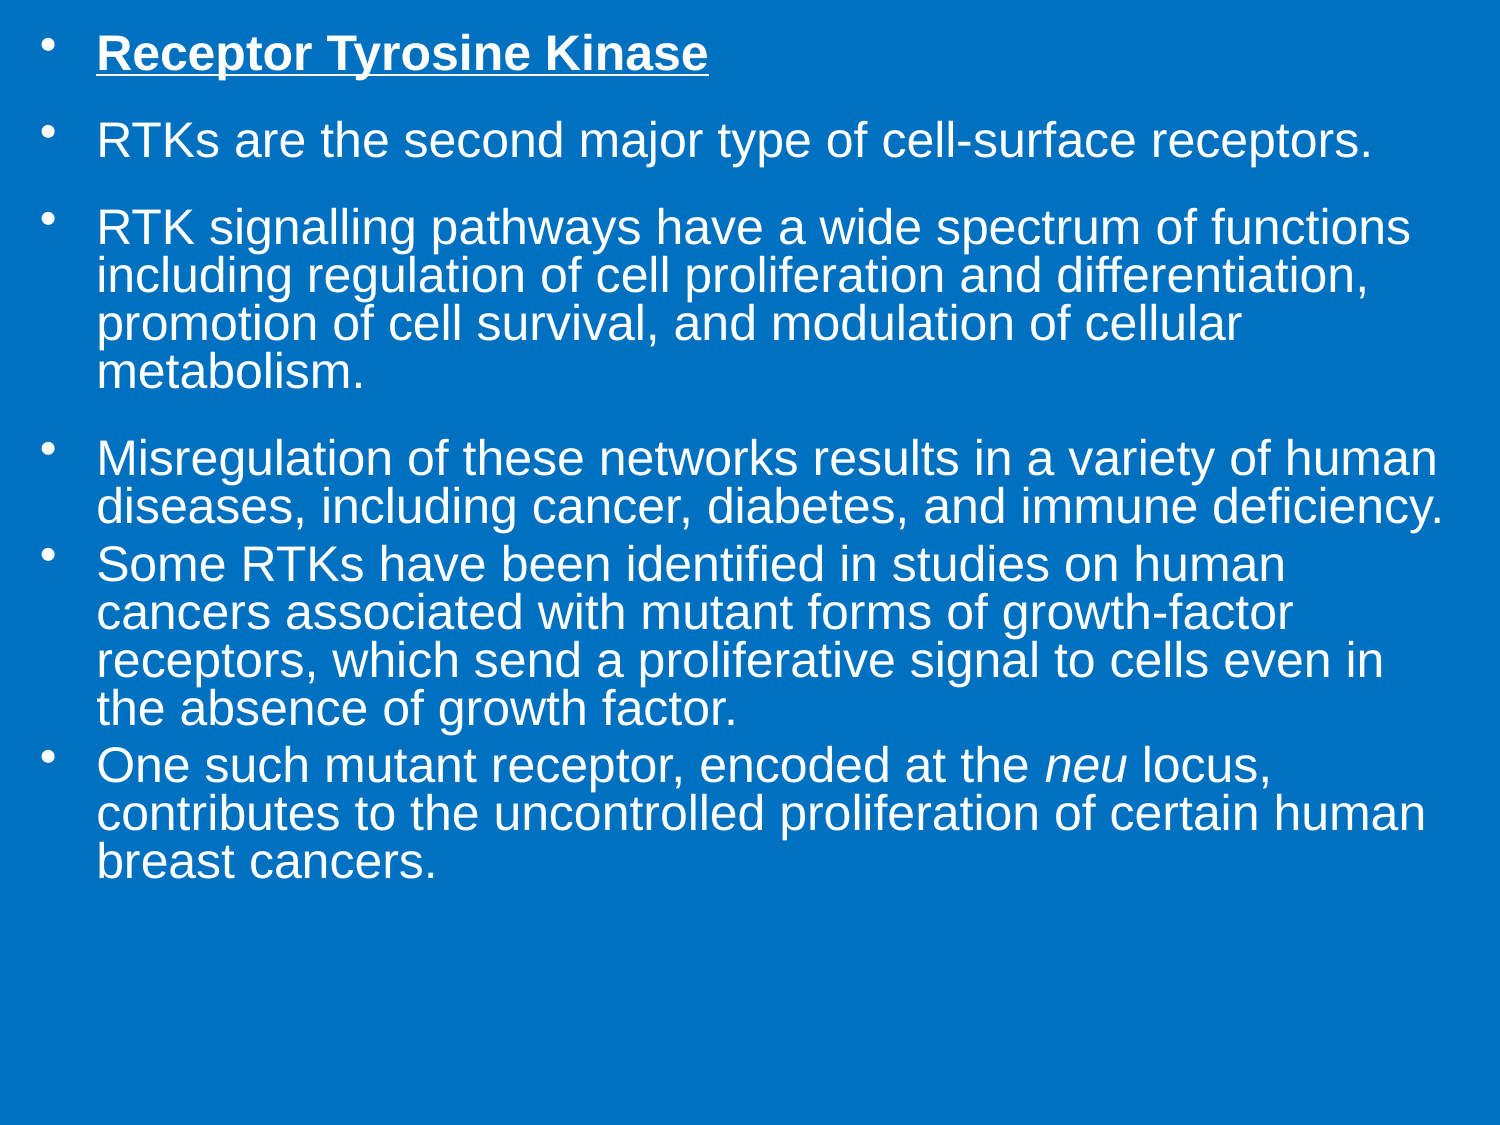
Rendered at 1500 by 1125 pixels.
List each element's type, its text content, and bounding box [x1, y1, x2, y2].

list Receptor Tyrosine Kinase RTKs are the second major type of cell-surface receptors. RTK signalling pathways have a wide spectrum of functions including regulation of cell proliferation and differentiation, promotion of cell survival, and modulation of cellular metabolism. Misregulation of these networks results in a variety of human diseases, including cancer, diabetes, and immune deficiency. Some RTKs have been identified in studies on human cancers associated with mutant forms of growth-factor receptors, which send a proliferative signal to cells even in the absence of growth factor. One such mutant receptor, encoded at the neu locus, contributes to the uncontrolled proliferation of certain human breast cancers. [24, 24, 1475, 1088]
